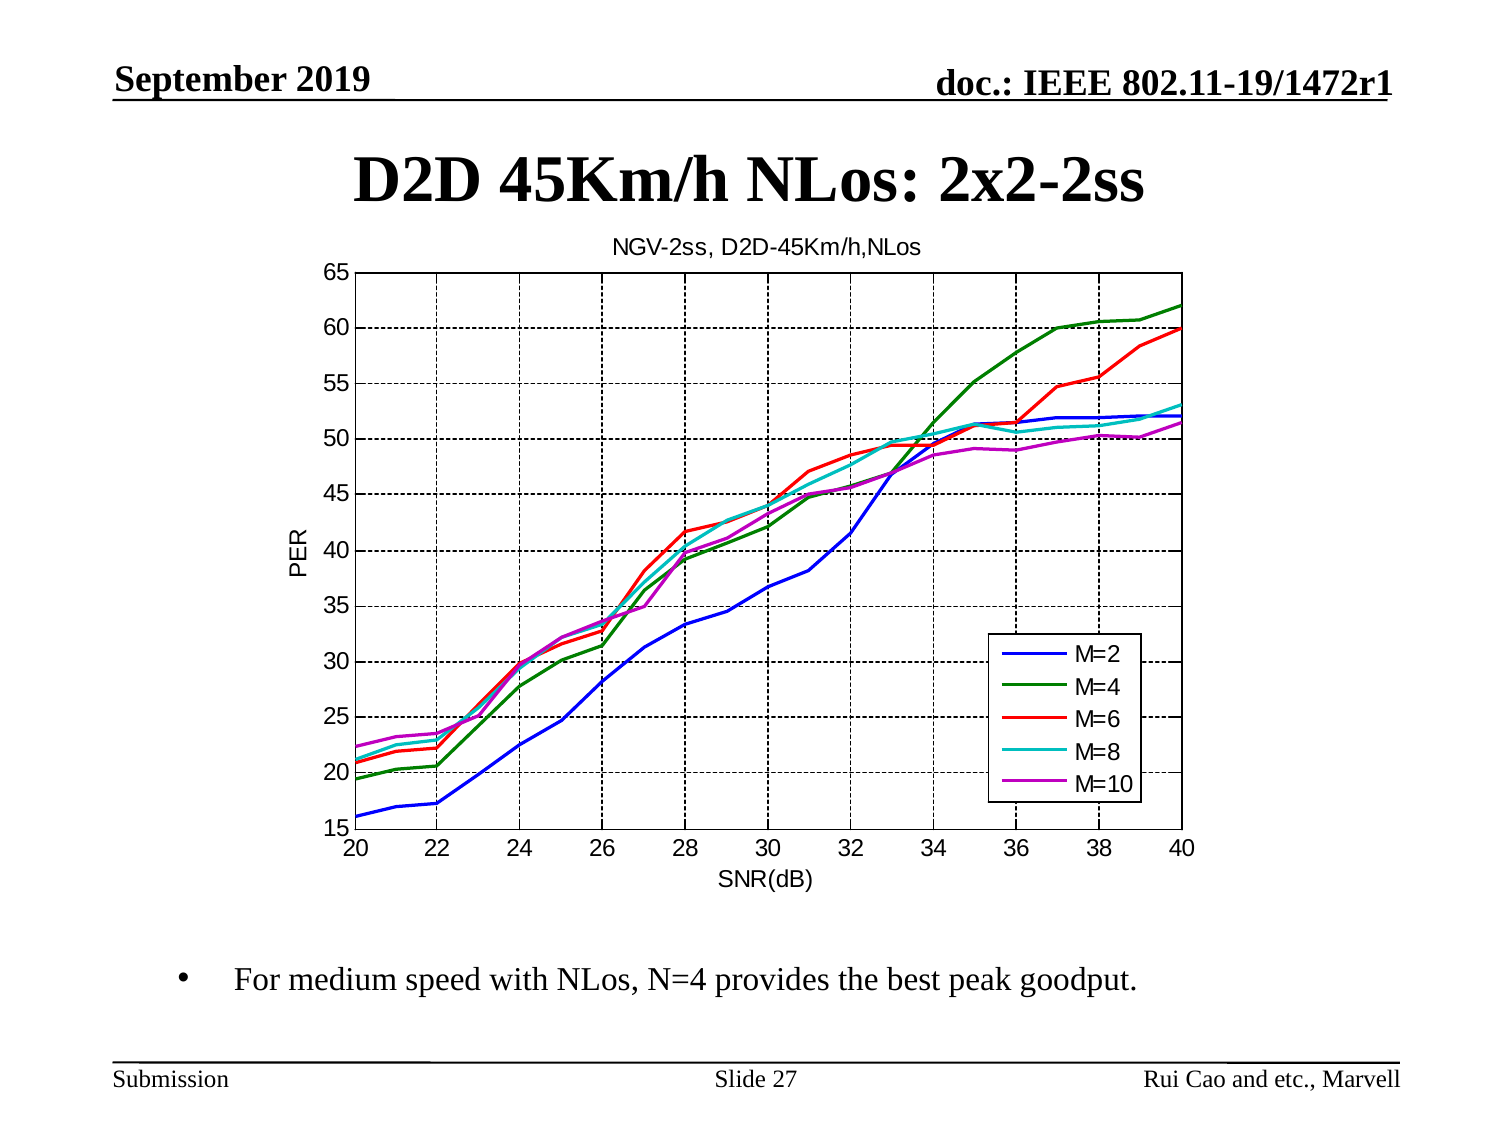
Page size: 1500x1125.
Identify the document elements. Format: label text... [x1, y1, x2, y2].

slide_number Slide 27 [712, 1061, 800, 1123]
footer Rui Cao and etc., Marvell [878, 1061, 1402, 1093]
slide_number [114, 54, 423, 100]
title D2D 45Km/h NLos: 2x2-2ss [112, 87, 1388, 263]
picture [215, 220, 1285, 905]
list For medium speed with NLos, N=4 provides the best peak goodput. [162, 949, 1458, 1050]
